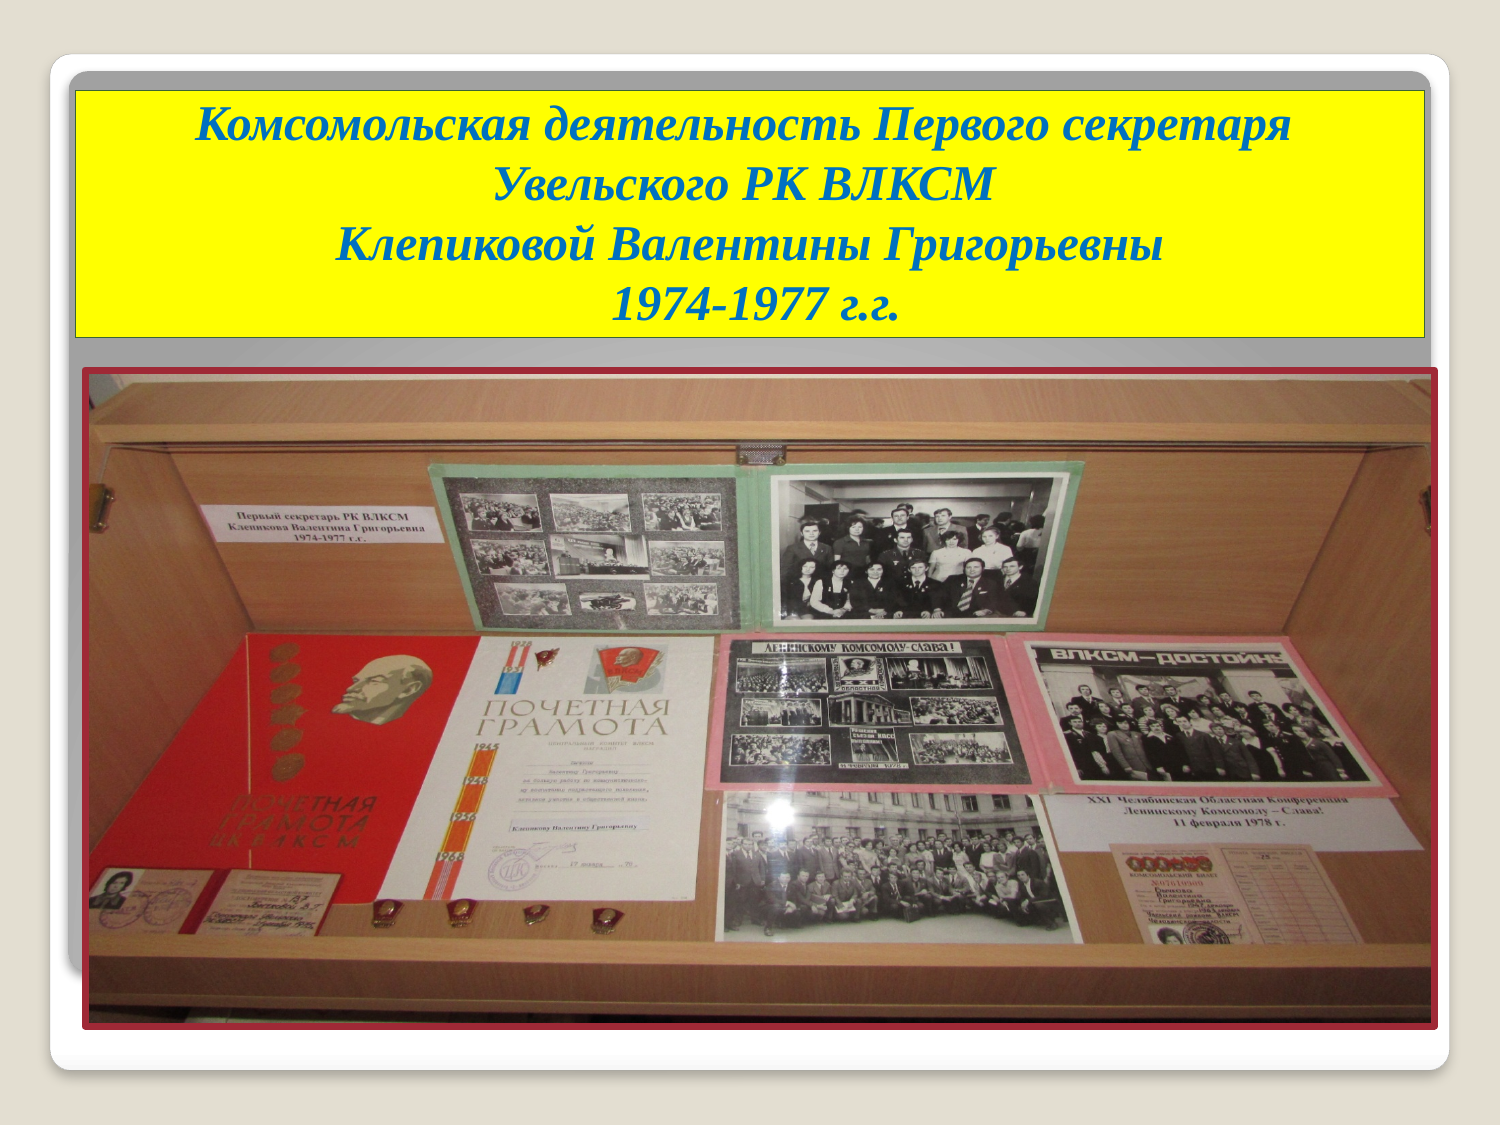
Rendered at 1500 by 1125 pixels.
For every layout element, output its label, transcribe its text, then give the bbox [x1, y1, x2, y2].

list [88, 373, 1432, 1023]
title Комсомольская деятельность Первого секретаря Увельского РК ВЛКСМ Клепиковой Валентины Григорьевны 1974-1977 г.г. [75, 90, 1425, 338]
